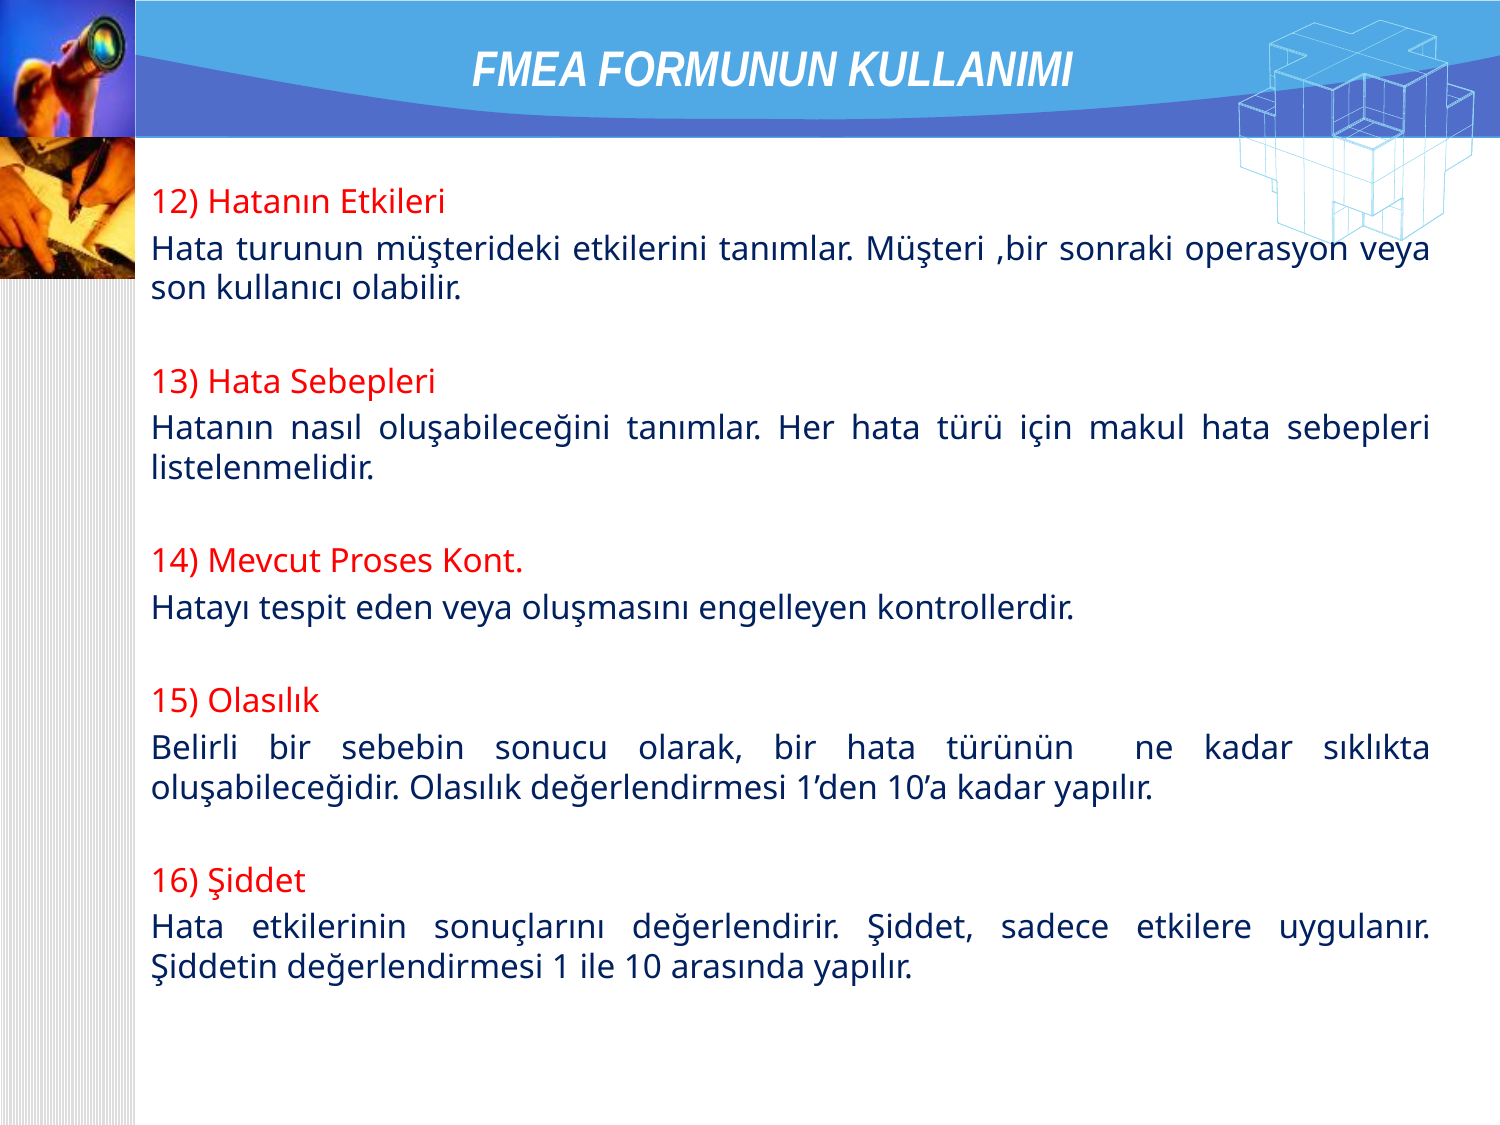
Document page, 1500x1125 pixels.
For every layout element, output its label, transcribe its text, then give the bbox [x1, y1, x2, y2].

title FMEA FORMUNUN KULLANIMI [135, 19, 1411, 114]
picture [0, 0, 135, 279]
list 12) Hatanın Etkileri Hata turunun müşterideki etkilerini tanımlar. Müşteri ,bir sonraki operasyon veya son kullanıcı olabilir. 13) Hata Sebepleri Hatanın nasıl oluşabileceğini tanımlar. Her hata türü için makul hata sebepleri listelenmelidir. 14) Mevcut Proses Kont. Hatayı tespit eden veya oluşmasını engelleyen kontrollerdir. 15) Olasılık Belirli bir sebebin sonucu olarak, bir hata türünün ne kadar sıklıkta oluşabileceğidir. Olasılık değerlendirmesi 1’den 10’a kadar yapılır. 16) Şiddet Hata etkilerinin sonuçlarını değerlendirir. Şiddet, sadece etkilere uygulanır. Şiddetin değerlendirmesi 1 ile 10 arasında yapılır. [135, 172, 1449, 1083]
